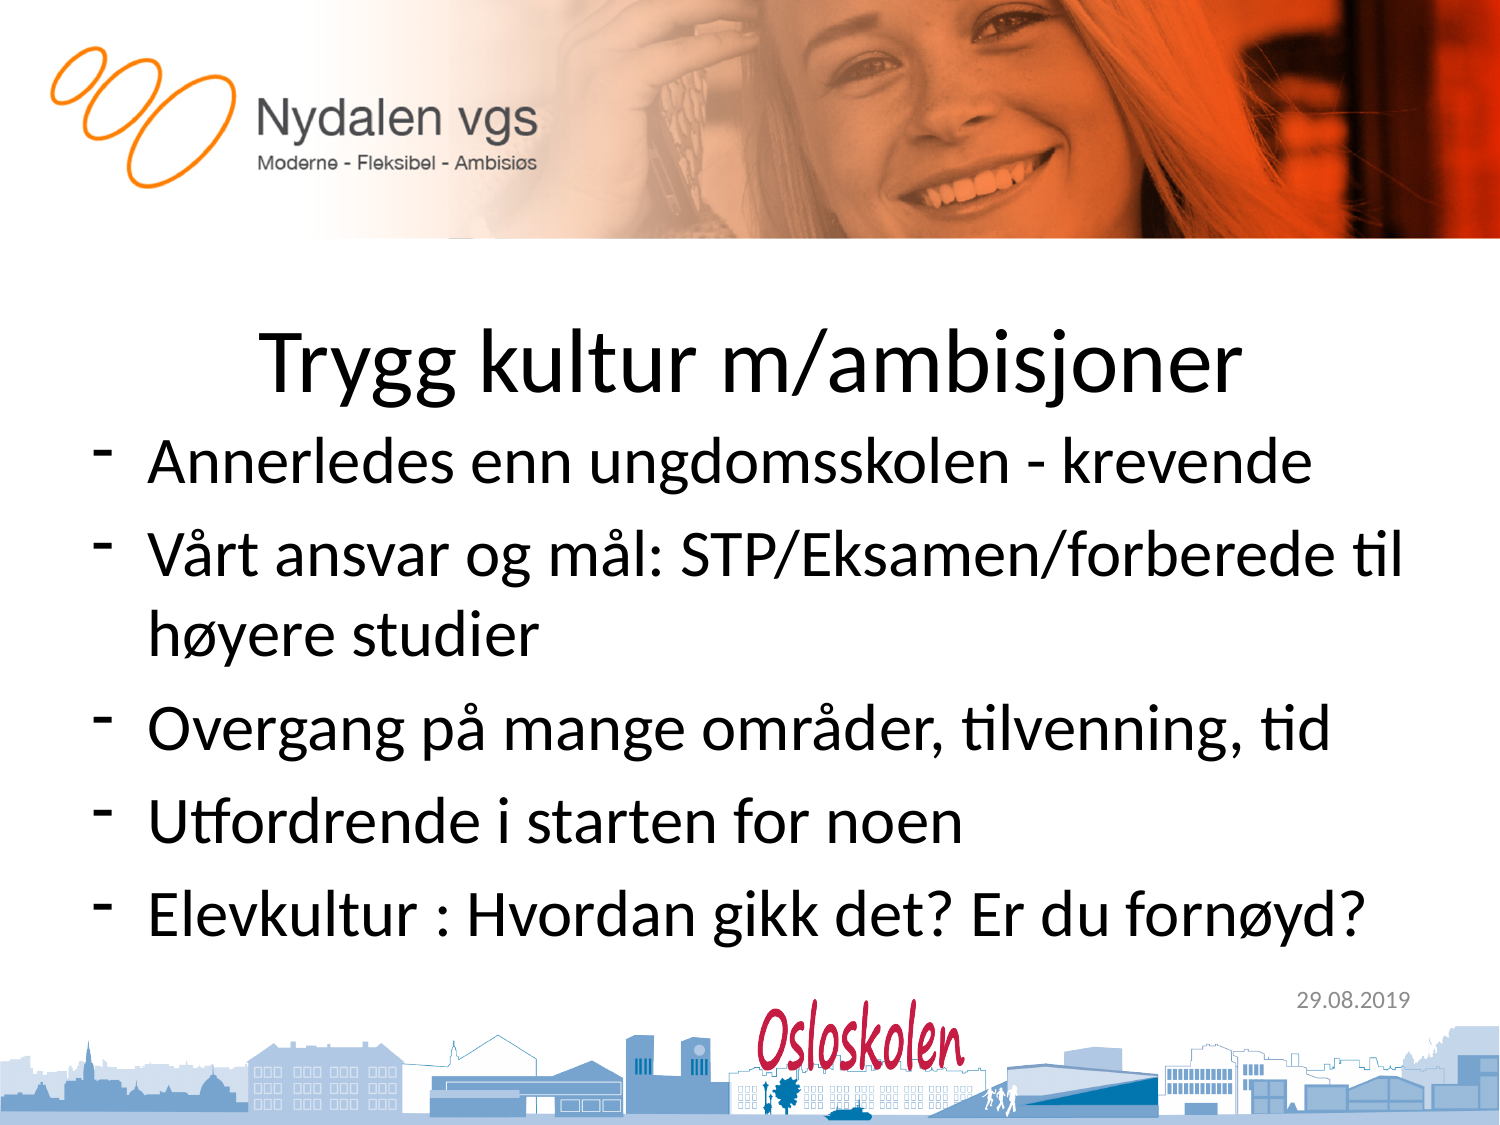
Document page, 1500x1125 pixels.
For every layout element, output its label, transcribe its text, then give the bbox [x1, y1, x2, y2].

picture [0, 999, 1500, 1125]
list Annerledes enn ungdomsskolen - krevende Vårt ansvar og mål: STP/Eksamen/forberede til høyere studier Overgang på mange områder, tilvenning, tid Utfordrende i starten for noen Elevkultur : Hvordan gikk det? Er du fornøyd? [76, 408, 1436, 1047]
title Trygg kultur m/ambisjoner [73, 267, 1432, 445]
picture [0, 0, 1500, 239]
